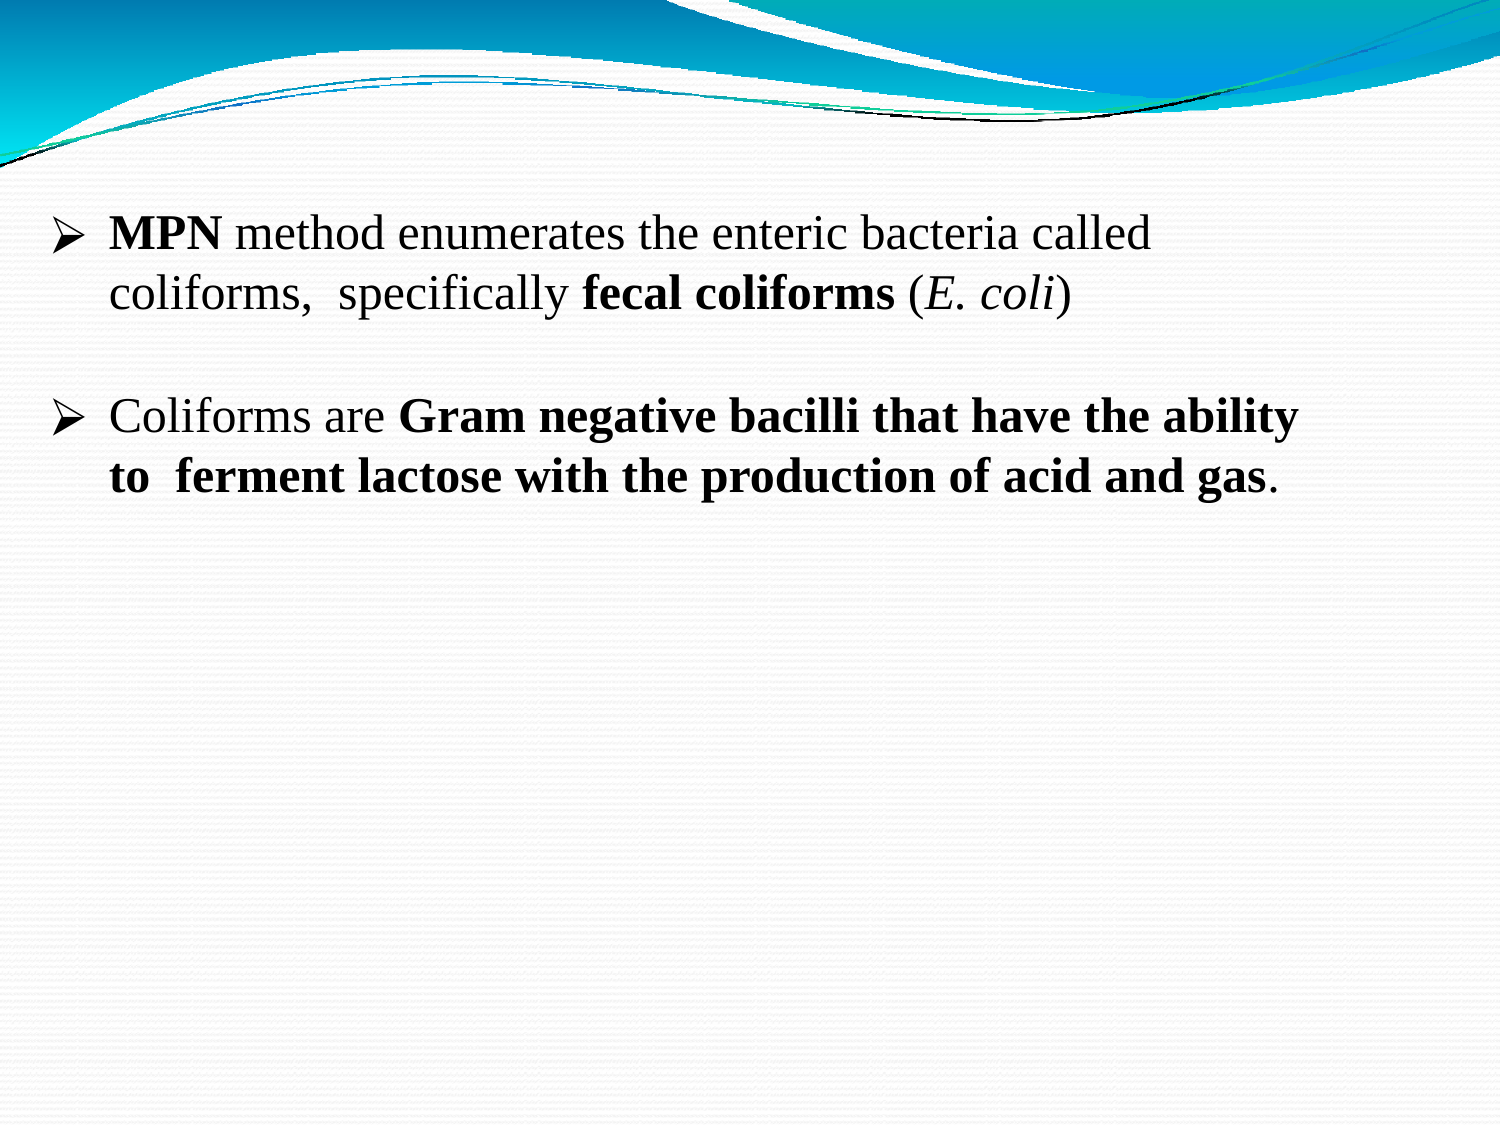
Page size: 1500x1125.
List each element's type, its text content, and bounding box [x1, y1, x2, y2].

text_box [0, 0, 1500, 1125]
text_box MPN method enumerates the enteric bacteria called coliforms, specifically fecal coliforms (E. coli) Coliforms are Gram negative bacilli that have the ability to ferment lactose with the production of acid and gas. [50, 197, 1367, 502]
